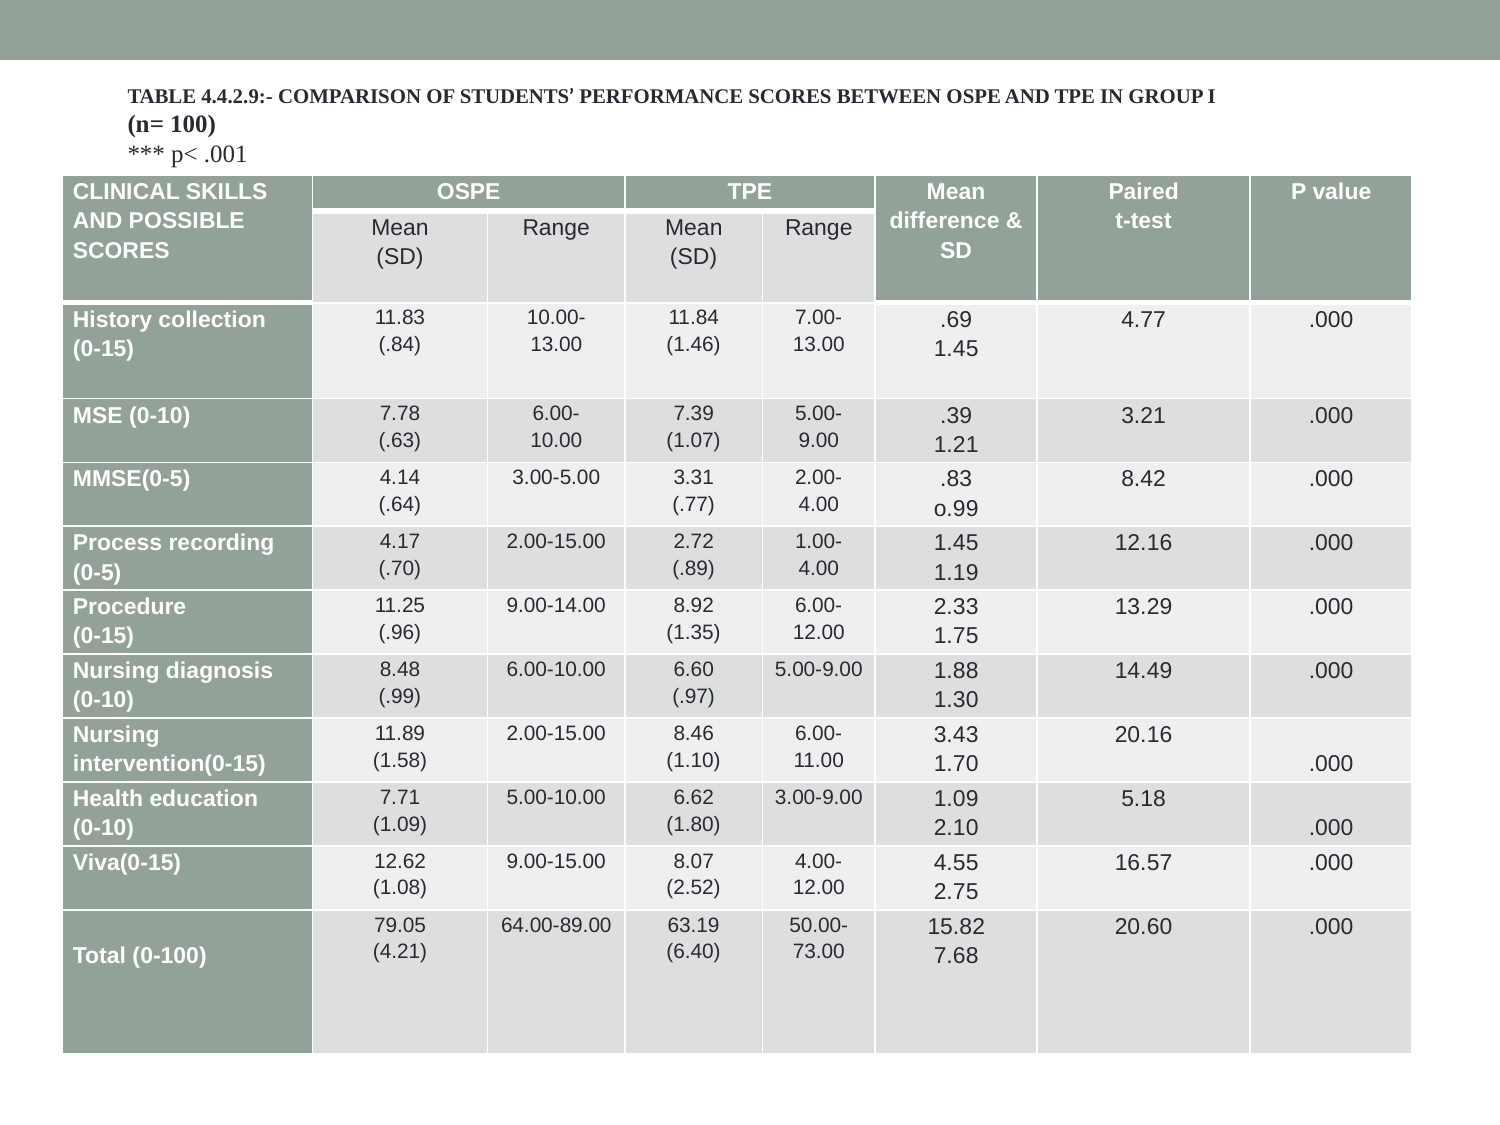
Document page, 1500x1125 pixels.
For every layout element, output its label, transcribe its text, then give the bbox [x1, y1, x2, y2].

table_cell History collection (0-15) [63, 305, 312, 398]
table_cell 8.92 (1.35) [626, 591, 762, 653]
table_cell 2.00-15.00 [488, 719, 624, 781]
table_cell 11.89 (1.58) [313, 719, 487, 781]
table_cell 8.46 (1.10) [626, 719, 762, 781]
table_cell Mean (SD) [313, 214, 487, 302]
table_cell 12.62 (1.08) [313, 847, 487, 909]
table_cell 14.49 [1038, 655, 1249, 717]
table_cell 1.00- 4.00 [763, 527, 874, 589]
table_cell 5.00- 9.00 [763, 399, 874, 462]
table_cell 4.77 [1038, 305, 1249, 398]
table_cell 16.57 [1038, 847, 1249, 909]
table_cell Range [763, 214, 874, 302]
table_cell 2.72 (.89) [626, 527, 762, 589]
table_cell 8.07 (2.52) [626, 847, 762, 909]
table_cell 4.00-12.00 [763, 847, 874, 909]
table_cell 63.19 (6.40) [626, 911, 762, 1053]
table_cell 1.09 2.10 [876, 783, 1036, 845]
table_cell 1.45 1.19 [876, 527, 1036, 589]
table_cell .000 [1251, 527, 1411, 589]
table_cell 11.83 (.84) [313, 304, 487, 398]
table_cell Mean (SD) [626, 214, 762, 302]
table_cell .83 o.99 [876, 463, 1036, 525]
table_cell 3.21 [1038, 399, 1249, 462]
table_cell 6.62 (1.80) [626, 783, 762, 845]
table_cell Nursing diagnosis (0-10) [63, 655, 312, 717]
table_cell Process recording (0-5) [63, 527, 312, 589]
table_cell 3.00-9.00 [763, 783, 874, 845]
table_cell 79.05 (4.21) [313, 911, 487, 1053]
table_cell 4.17 (.70) [313, 527, 487, 589]
table_cell 15.82 7.68 [876, 911, 1036, 1053]
table_header OSPE [313, 176, 624, 208]
table_cell 5.18 [1038, 783, 1249, 845]
table_cell .000 [1251, 463, 1411, 525]
table_cell 4.14 (.64) [313, 463, 487, 525]
table_cell .000 [1251, 783, 1411, 845]
table_cell 7.39 (1.07) [626, 399, 762, 462]
table_cell 5.00-9.00 [763, 655, 874, 717]
table_cell .69 1.45 [876, 305, 1036, 398]
table_cell 20.60 [1038, 911, 1249, 1053]
table_cell 8.42 [1038, 463, 1249, 525]
table_cell .39 1.21 [876, 399, 1036, 462]
table_cell Viva(0-15) [63, 847, 312, 909]
table_header Mean difference & SD [876, 176, 1036, 300]
table_cell 3.00-5.00 [488, 463, 624, 525]
table_cell 50.00-73.00 [763, 911, 874, 1053]
table_cell 2.00- 4.00 [763, 463, 874, 525]
table_cell Total (0-100) [63, 911, 312, 1053]
table_cell 2.00-15.00 [488, 527, 624, 589]
table_cell Range [488, 214, 624, 302]
table_header TPE [626, 176, 874, 208]
table_cell .000 [1251, 847, 1411, 909]
table_cell 3.31 (.77) [626, 463, 762, 525]
table_header CLINICAL SKILLS AND POSSIBLE SCORES [63, 176, 312, 300]
table_cell .000 [1251, 655, 1411, 717]
table_cell 8.48 (.99) [313, 655, 487, 717]
table_cell 64.00-89.00 [488, 911, 624, 1053]
table_cell 9.00-15.00 [488, 847, 624, 909]
table_cell .000 [1251, 911, 1411, 1053]
table_cell 2.33 1.75 [876, 591, 1036, 653]
table_cell 9.00-14.00 [488, 591, 624, 653]
table_cell .000 [1251, 719, 1411, 781]
table_cell .000 [1251, 305, 1411, 398]
table_cell 6.00-11.00 [763, 719, 874, 781]
table_cell .000 [1251, 399, 1411, 462]
table_cell .000 [1251, 591, 1411, 653]
table_cell 10.00- 13.00 [488, 304, 624, 398]
table_cell 6.60 (.97) [626, 655, 762, 717]
table_cell 5.00-10.00 [488, 783, 624, 845]
table_cell 7.78 (.63) [313, 399, 487, 462]
table_cell 7.00- 13.00 [763, 304, 874, 398]
table_cell Health education (0-10) [63, 783, 312, 845]
table_cell 11.25 (.96) [313, 591, 487, 653]
table_cell MMSE(0-5) [63, 463, 312, 525]
table_cell 4.55 2.75 [876, 847, 1036, 909]
table_cell 3.43 1.70 [876, 719, 1036, 781]
table_cell 20.16 [1038, 719, 1249, 781]
table_cell 6.00-10.00 [488, 655, 624, 717]
table_cell MSE (0-10) [63, 399, 312, 462]
table_header P value [1251, 176, 1411, 300]
table_cell 12.16 [1038, 527, 1249, 589]
text_box TABLE 4.4.2.9:- COMPARISON OF STUDENTS’ PERFORMANCE SCORES BETWEEN OSPE AND TPE IN GROUP I (n= 100) *** p< .001 [112, 75, 1338, 176]
table_cell 11.84 (1.46) [626, 304, 762, 398]
table_cell 13.29 [1038, 591, 1249, 653]
table_cell 1.88 1.30 [876, 655, 1036, 717]
table_cell 7.71 (1.09) [313, 783, 487, 845]
table_header Paired t-test [1038, 176, 1249, 300]
table_cell Nursing intervention(0-15) [63, 719, 312, 781]
table_cell 6.00-12.00 [763, 591, 874, 653]
table_cell Procedure (0-15) [63, 591, 312, 653]
table_cell 6.00- 10.00 [488, 399, 624, 462]
